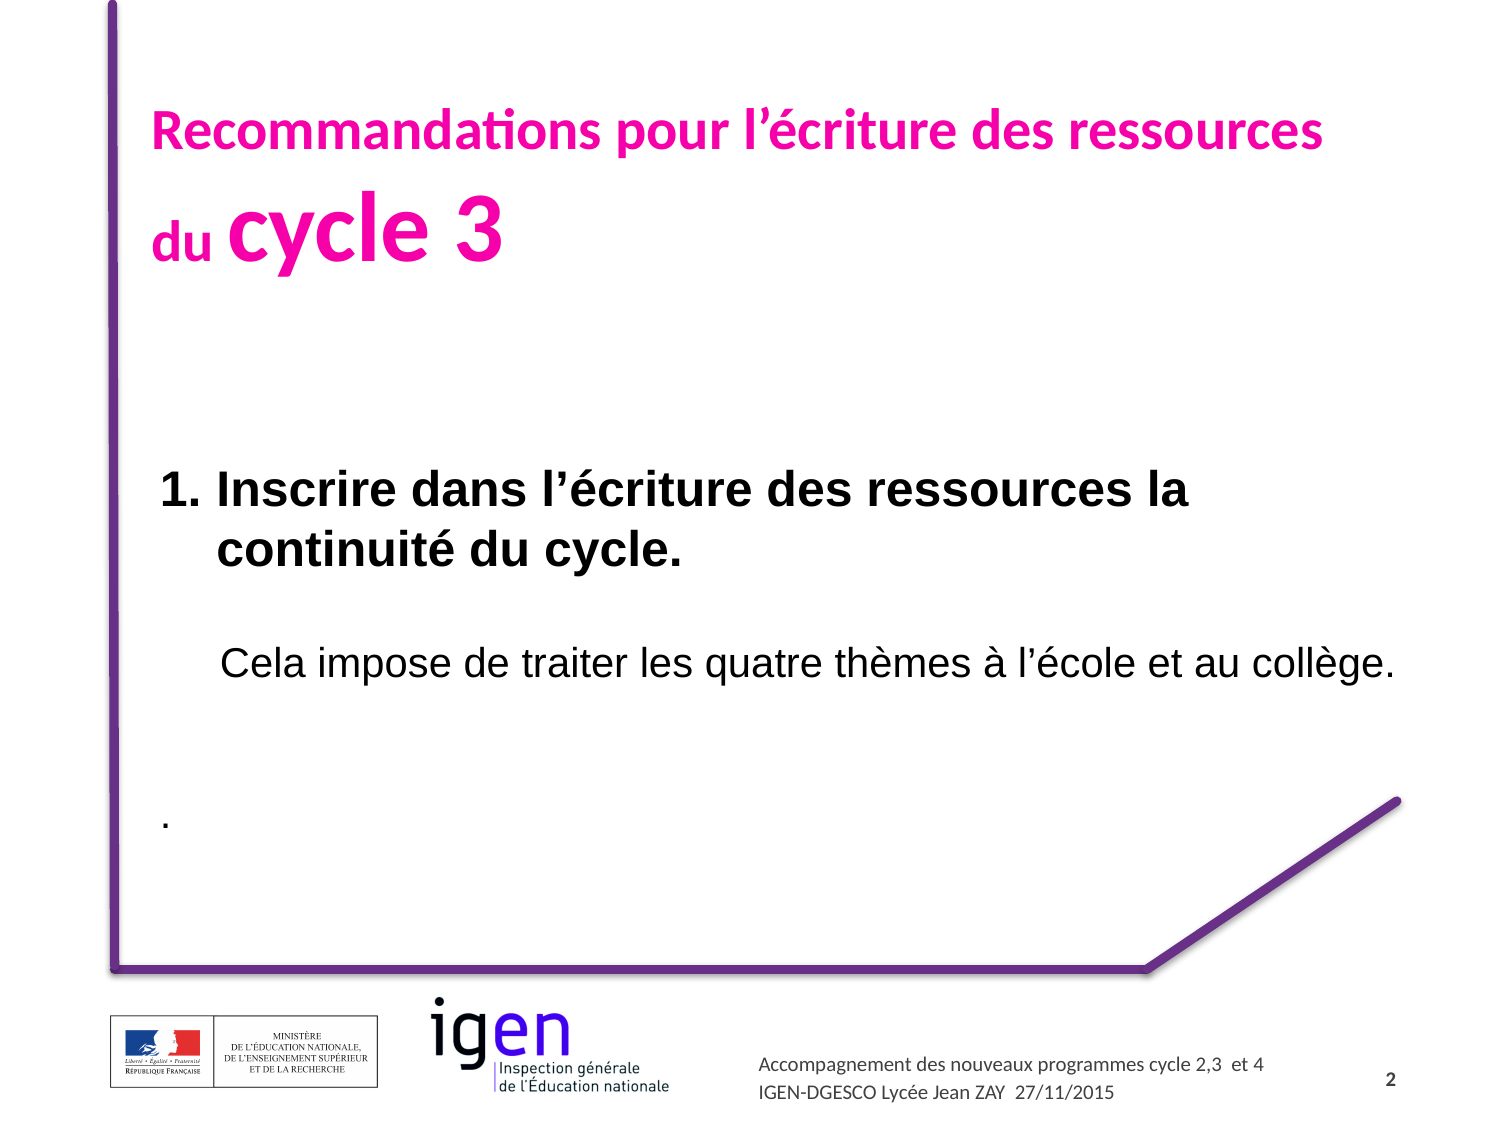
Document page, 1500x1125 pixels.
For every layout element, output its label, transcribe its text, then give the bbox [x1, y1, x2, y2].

picture [428, 994, 672, 1094]
picture [108, 1013, 380, 1090]
text_box Inscrire dans l’écriture des ressources la continuité du cycle. Cela impose de traiter les quatre thèmes à l’école et au collège. . [145, 448, 1456, 894]
text_box Recommandations pour l’écriture des ressources du cycle 3 [136, 31, 1383, 342]
text_box 2 [1353, 1048, 1411, 1109]
